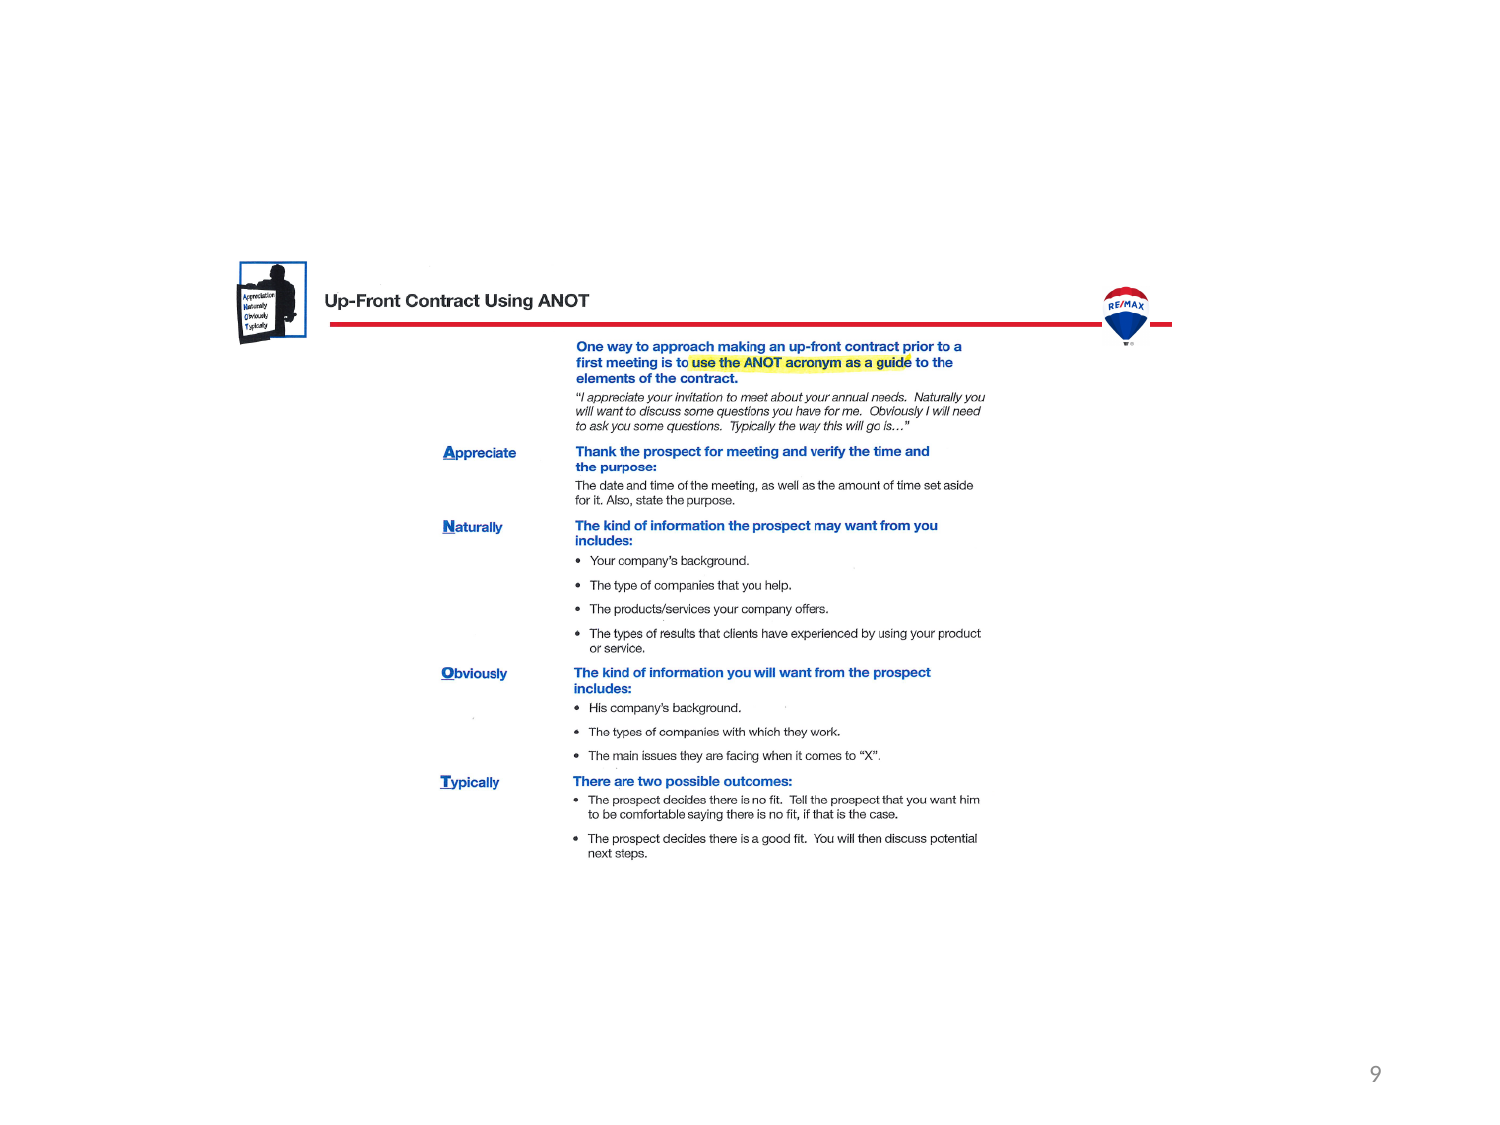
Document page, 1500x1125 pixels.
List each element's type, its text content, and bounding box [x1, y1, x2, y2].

slide_number 9 [1059, 1042, 1397, 1103]
picture [231, 254, 1172, 867]
